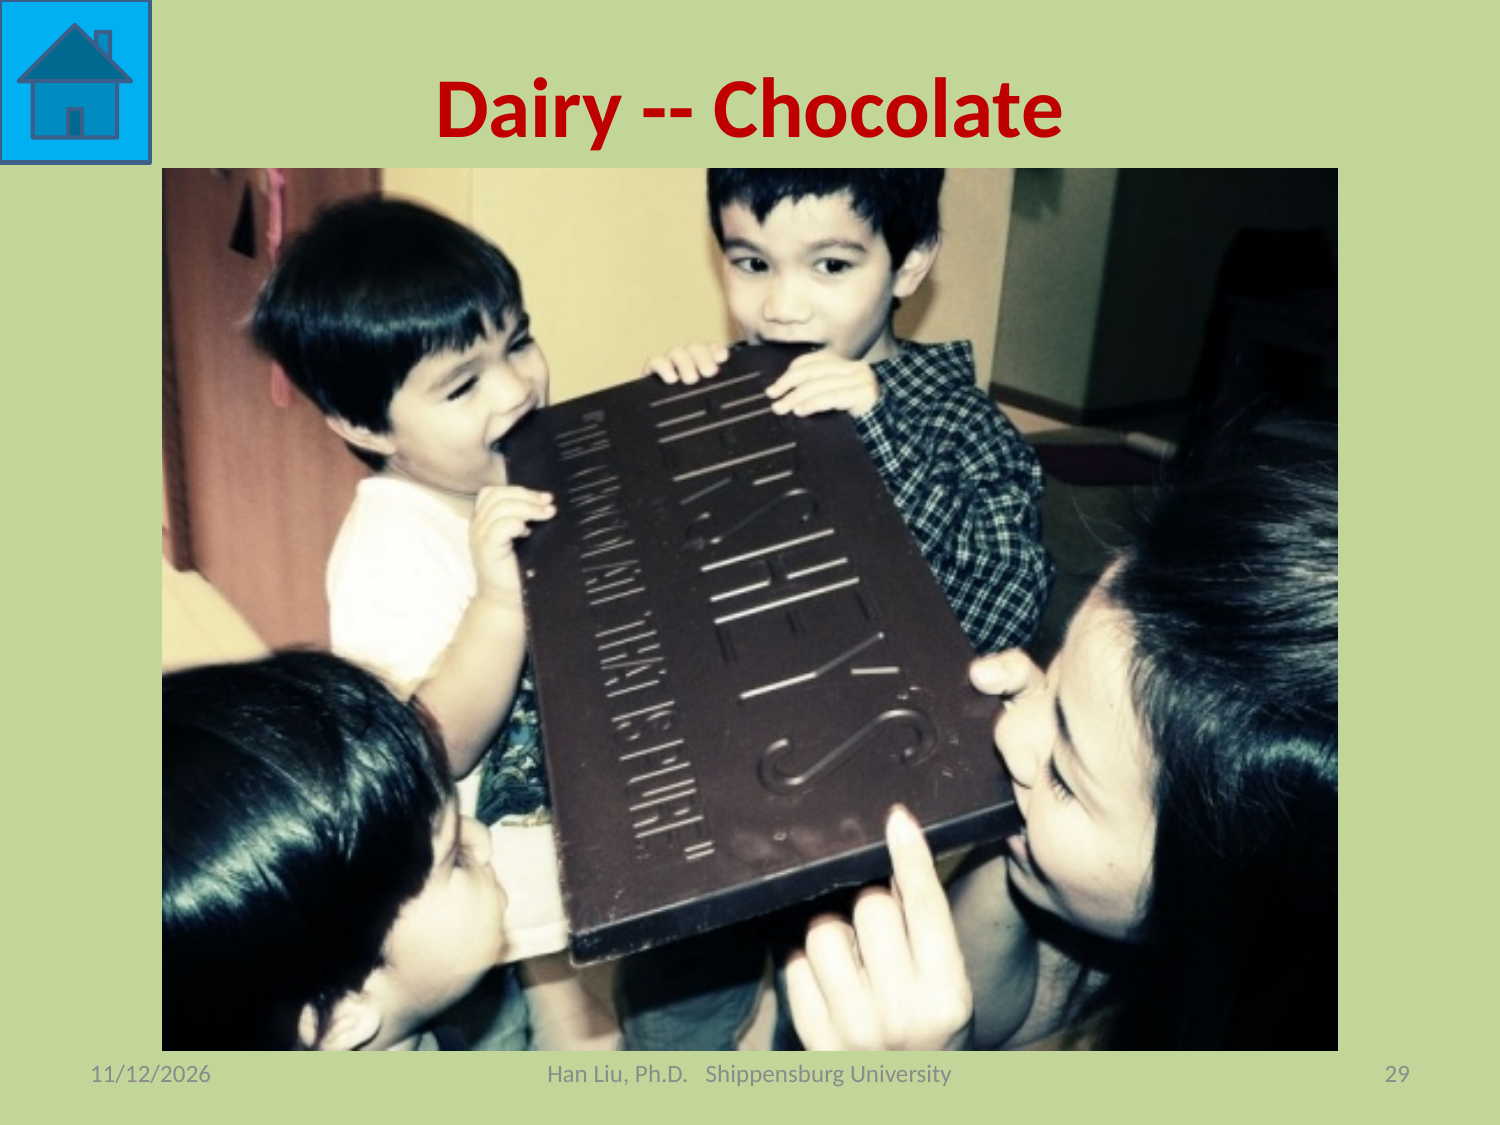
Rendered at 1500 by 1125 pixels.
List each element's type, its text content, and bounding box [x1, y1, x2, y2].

text_box [0, 0, 152, 165]
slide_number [75, 1042, 425, 1103]
picture [162, 168, 1338, 1051]
title Dairy -- Chocolate [162, 45, 1338, 163]
slide_number 29 [1074, 1042, 1425, 1103]
footer Han Liu, Ph.D. Shippensburg University [512, 1060, 988, 1103]
